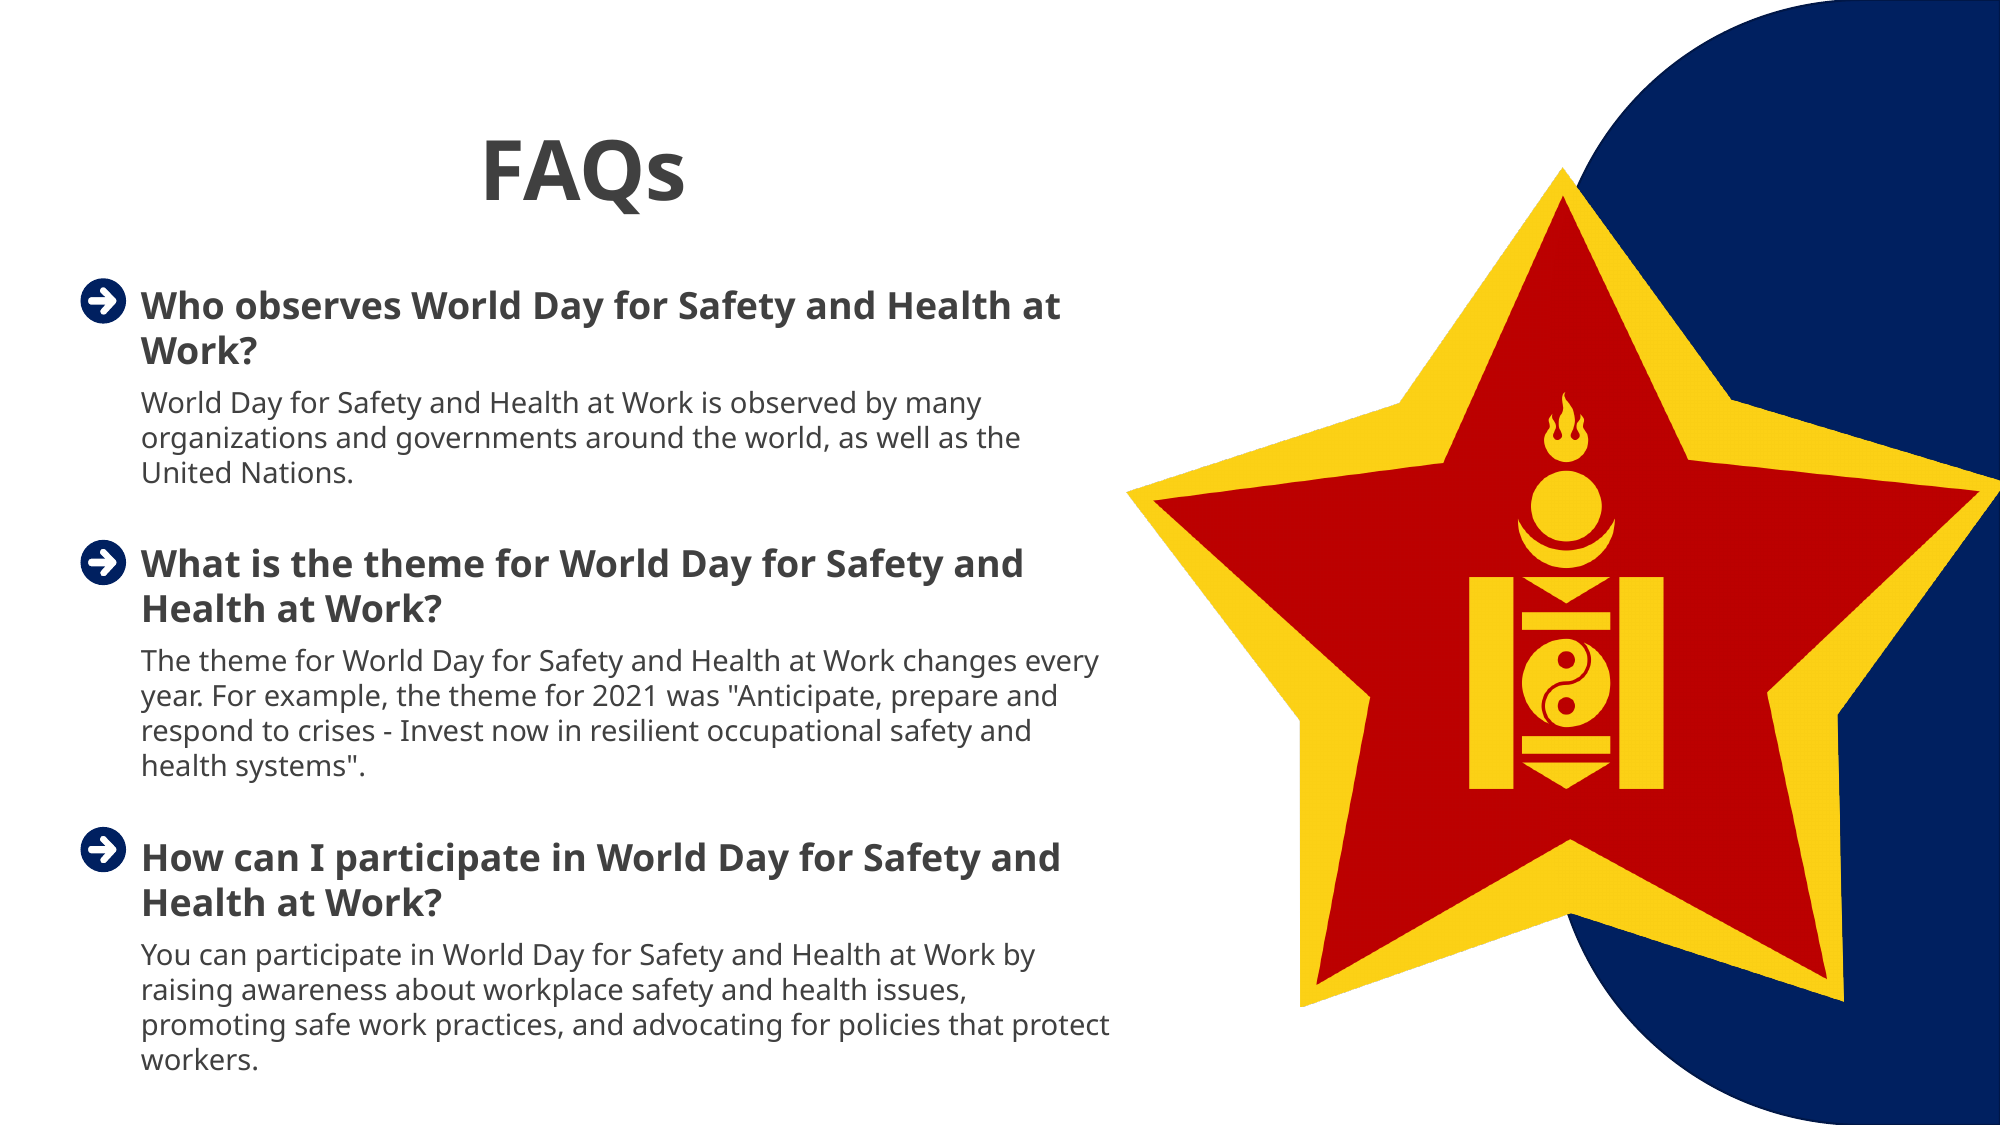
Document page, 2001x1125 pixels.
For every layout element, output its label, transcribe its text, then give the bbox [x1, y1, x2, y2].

text_box FAQs [336, 109, 832, 225]
text_box What is the theme for World Day for Safety and Health at Work? The theme for World Day for Safety and Health at Work changes every year. For example, the theme for 2021 was "Anticipate, prepare and respond to crises - Invest now in resilient occupational safety and health systems". [126, 532, 1126, 790]
text_box [80, 826, 127, 873]
text_box Who observes World Day for Safety and Health at Work? World Day for Safety and Health at Work is observed by many organizations and governments around the world, as well as the United Nations. [126, 274, 1126, 497]
text_box How can I participate in World Day for Safety and Health at Work? You can participate in World Day for Safety and Health at Work by raising awareness about workplace safety and health issues, promoting safe work practices, and advocating for policies that protect workers. [126, 826, 1127, 1084]
picture [1126, 167, 2000, 1007]
text_box [80, 278, 127, 324]
text_box [80, 539, 127, 586]
text_box [1585, 0, 2000, 167]
text_box [1617, 1007, 2000, 1125]
